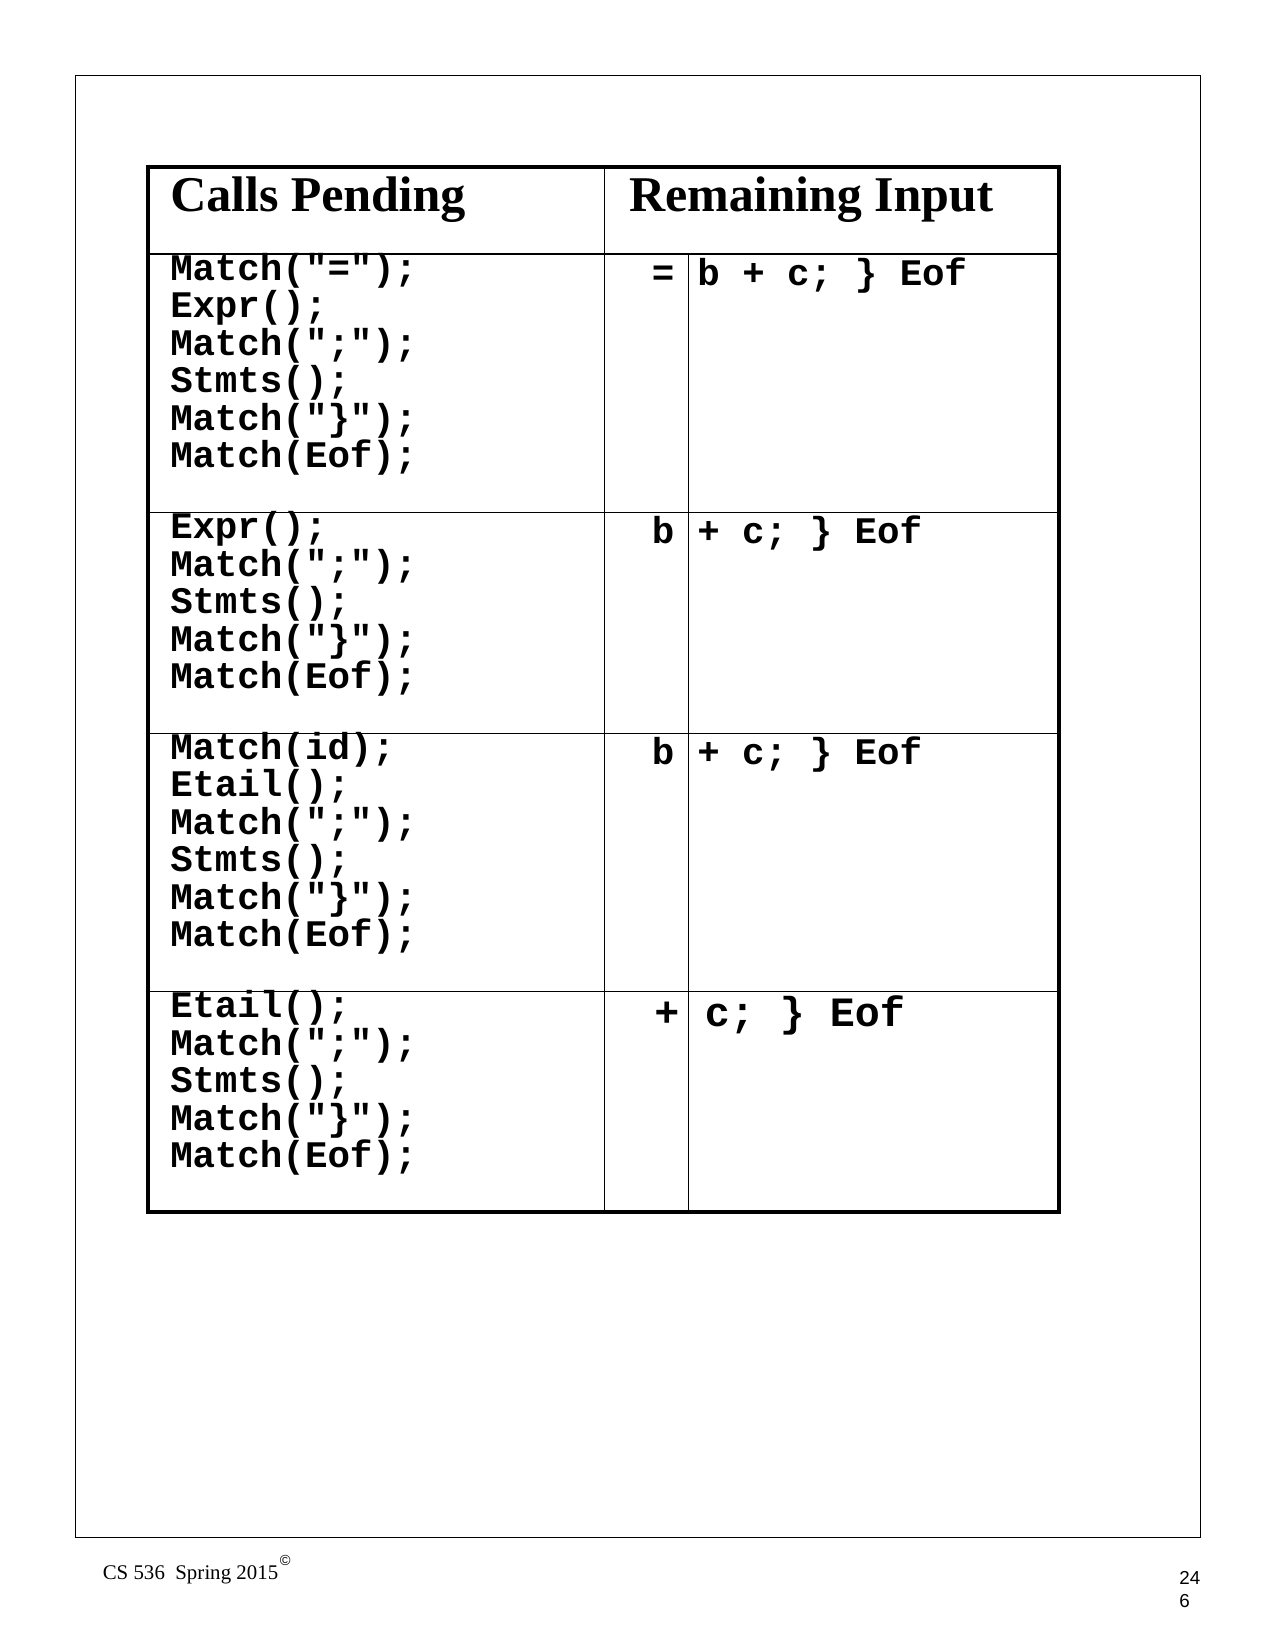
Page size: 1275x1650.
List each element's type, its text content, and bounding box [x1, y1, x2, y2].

table_cell Match("="); Expr(); Match(";"); Stmts(); Match("}"); Match(Eof); [150, 255, 604, 512]
table_cell b [605, 513, 688, 733]
table_cell + [605, 992, 688, 1210]
text_box © [277, 1551, 294, 1569]
footer CS 536 Spring 2015 [100, 1558, 280, 1650]
table_cell Match(id); Etail(); Match(";"); Stmts(); Match("}"); Match(Eof); [150, 734, 604, 991]
table_cell + c; } Eof [689, 734, 1057, 991]
table_cell b + c; } Eof [689, 255, 1057, 512]
table_cell b [605, 734, 688, 991]
slide_number 246 [1175, 1565, 1204, 1650]
table_cell Etail(); Match(";"); Stmts(); Match("}"); Match(Eof); [150, 992, 604, 1210]
table_cell c; } Eof [689, 992, 1057, 1210]
table_cell Expr(); Match(";"); Stmts(); Match("}"); Match(Eof); [150, 513, 604, 733]
table_header Remaining Input [605, 169, 1057, 253]
table_cell = [605, 255, 688, 512]
table_cell + c; } Eof [689, 513, 1057, 733]
table_header Calls Pending [150, 169, 604, 253]
